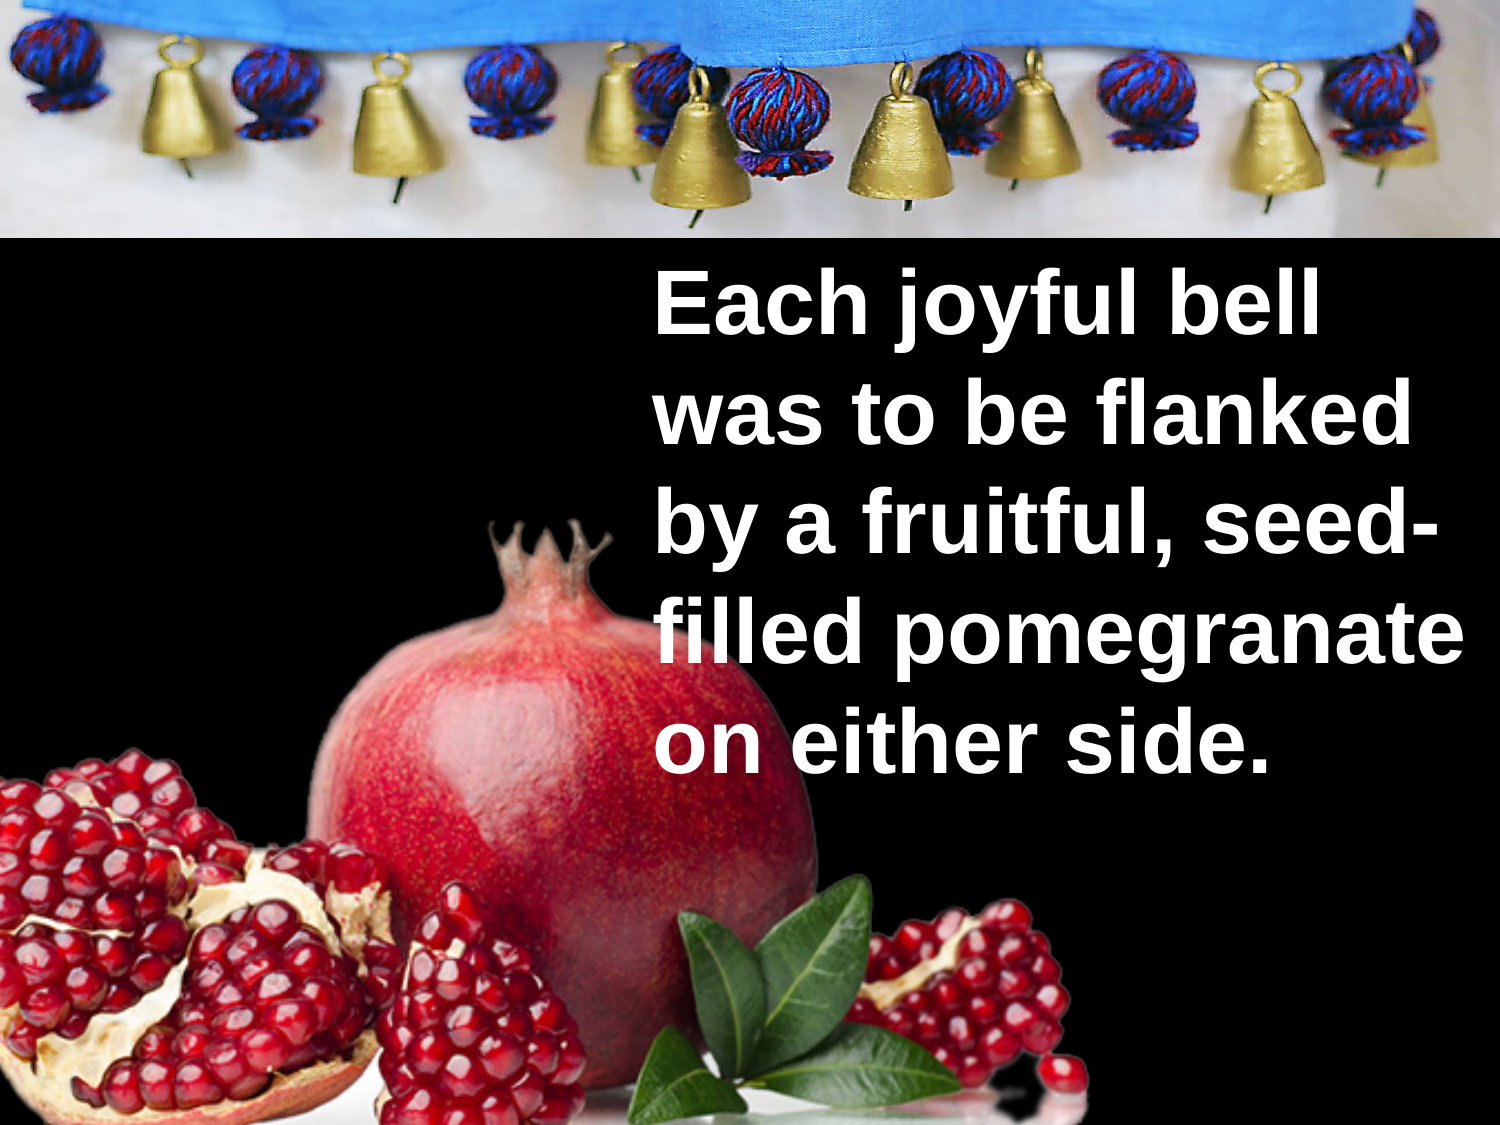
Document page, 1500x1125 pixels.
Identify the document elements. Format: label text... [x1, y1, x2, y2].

picture [0, 499, 1125, 1125]
list Each joyful bell was to be flanked by a fruitful, seed-filled pomegranate on either side. [637, 246, 1500, 838]
picture [0, 0, 1500, 239]
